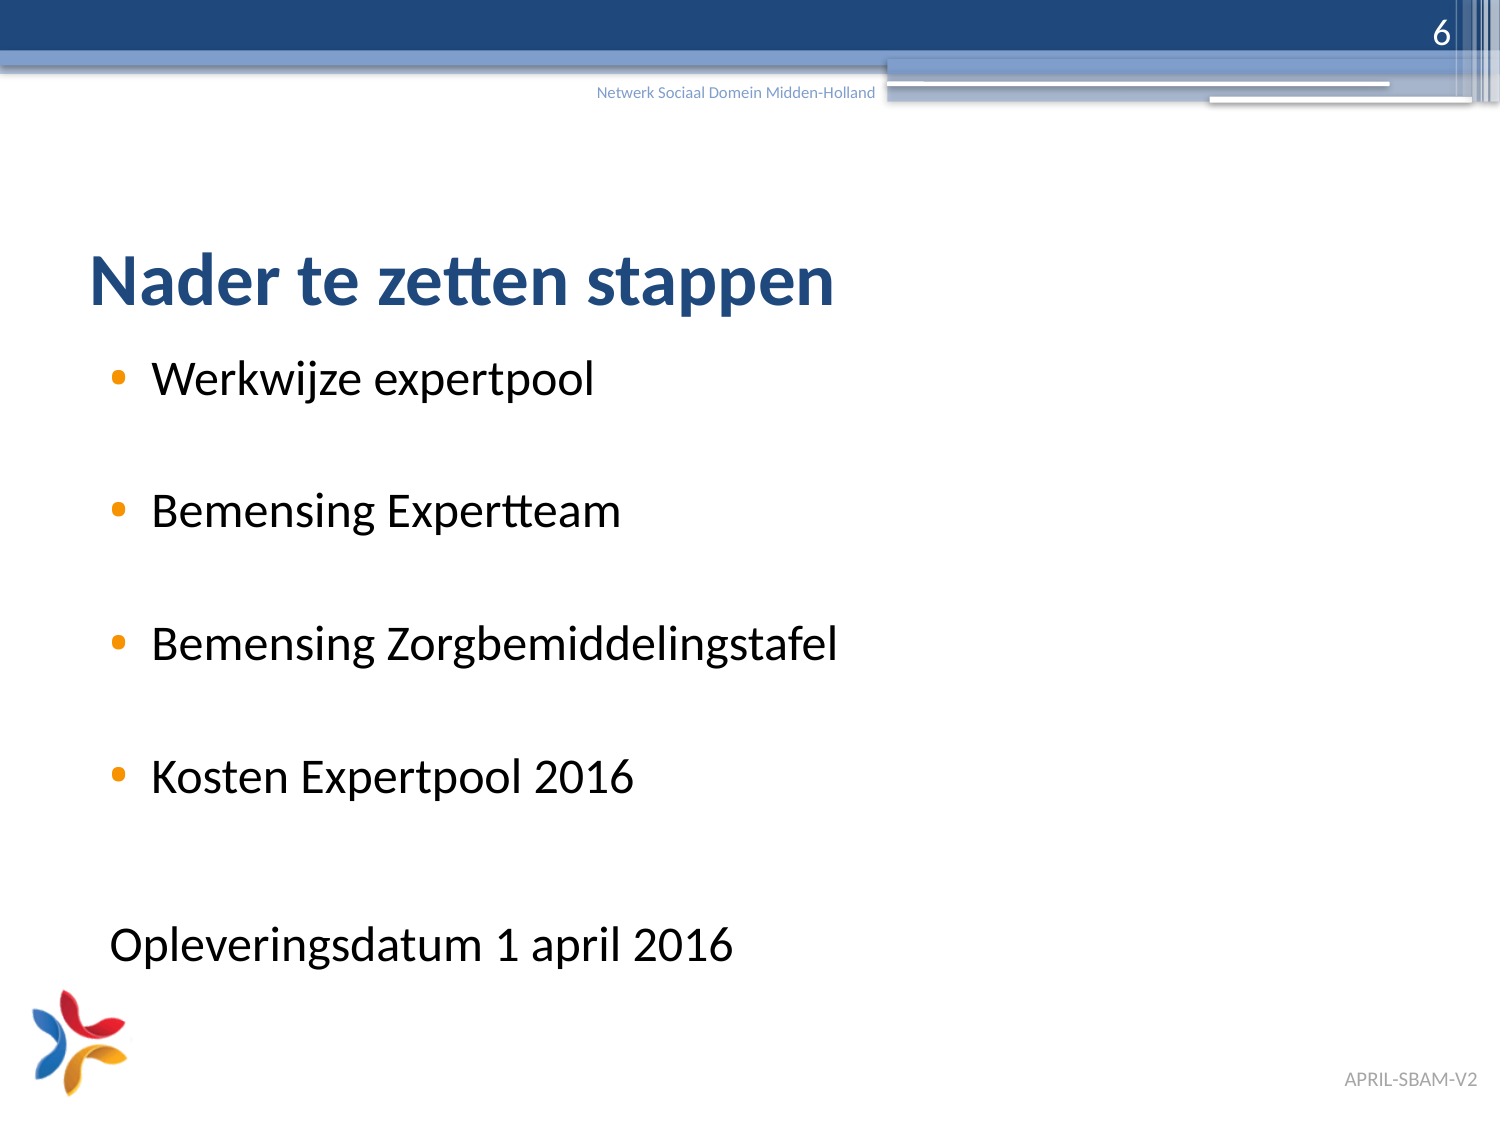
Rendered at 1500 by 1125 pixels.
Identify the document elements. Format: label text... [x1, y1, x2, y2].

slide_number 6 [1341, 0, 1466, 61]
picture [29, 987, 134, 1106]
list Werkwijze expertpool Bemensing Expertteam Bemensing Zorgbemiddelingstafel Kosten Expertpool 2016 Opleveringsdatum 1 april 2016 [76, 338, 1427, 1048]
title Nader te zetten stappen [75, 187, 1425, 363]
